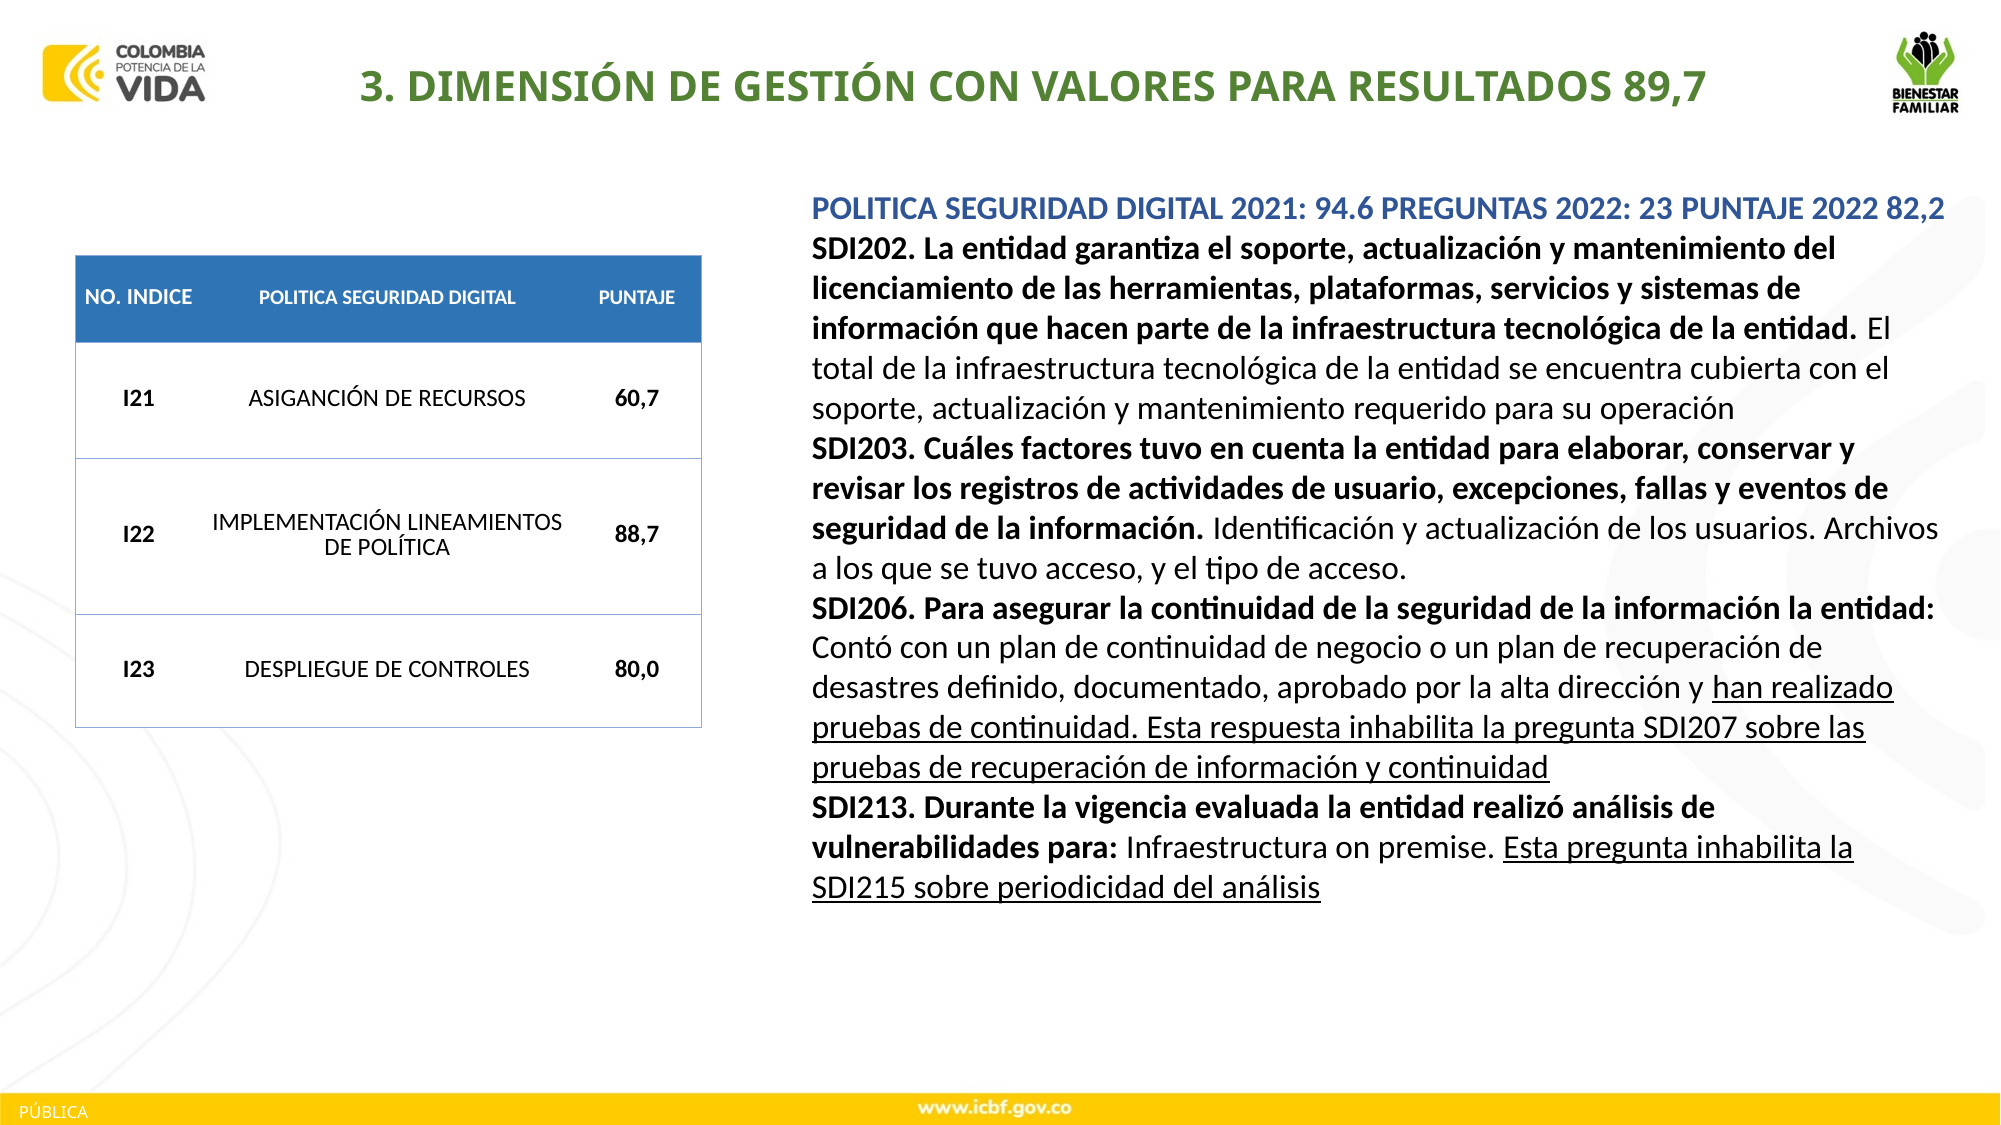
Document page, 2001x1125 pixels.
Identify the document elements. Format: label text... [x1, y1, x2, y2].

table_header NO. INDICE [76, 256, 202, 342]
table_cell I23 [76, 615, 202, 727]
table_cell ASIGANCIÓN DE RECURSOS [202, 343, 573, 458]
table_cell IMPLEMENTACIÓN LINEAMIENTOS DE POLÍTICA [202, 459, 573, 614]
text_box PÚBLICA [4, 1094, 302, 1125]
text_box POLITICA SEGURIDAD DIGITAL 2021: 94.6 PREGUNTAS 2022: 23 PUNTAJE 2022 82,2 SDI202. La entidad garantiza el soporte, actualización y mantenimiento del licenciamiento de las herramientas, plataformas, servicios y sistemas de información que hacen parte de la infraestructura tecnológica de la entidad. El total de la infraestructura tecnológica de la entidad se encuentra cubierta con el soporte, actualización y mantenimiento requerido para su operación SDI203. Cuáles factores tuvo en cuenta la entidad para elaborar, conservar y revisar los registros de actividades de usuario, excepciones, fallas y eventos de seguridad de la información. Identificación y actualización de los usuarios. Archivos a los que se tuvo acceso, y el tipo de acceso. SDI206. Para asegurar la continuidad de la seguridad de la información la entidad: Contó con un plan de continuidad de negocio o un plan de recuperación de desastres definido, documentado, aprobado por la alta dirección y han realizado pruebas de continuidad. Esta respuesta inhabilita la pregunta SDI207 sobre las pruebas de recuperación de información y continuidad SDI213. Durante la vigencia evaluada la entidad realizó análisis de vulnerabilidades para: Infraestructura on premise. Esta pregunta inhabilita la SDI215 sobre periodicidad del análisis [797, 179, 1968, 993]
table_cell I21 [76, 343, 202, 458]
table_cell I22 [76, 459, 202, 614]
table_cell 88,7 [573, 459, 701, 614]
table_cell 80,0 [573, 615, 701, 727]
picture [0, 0, 2001, 1125]
table_cell 60,7 [573, 343, 701, 458]
table_cell DESPLIEGUE DE CONTROLES [202, 615, 573, 727]
table_header POLITICA SEGURIDAD DIGITAL [202, 256, 573, 342]
text_box 3. DIMENSIÓN DE GESTIÓN CON VALORES PARA RESULTADOS 89,7 [208, 52, 1859, 118]
table_header PUNTAJE [573, 256, 701, 342]
